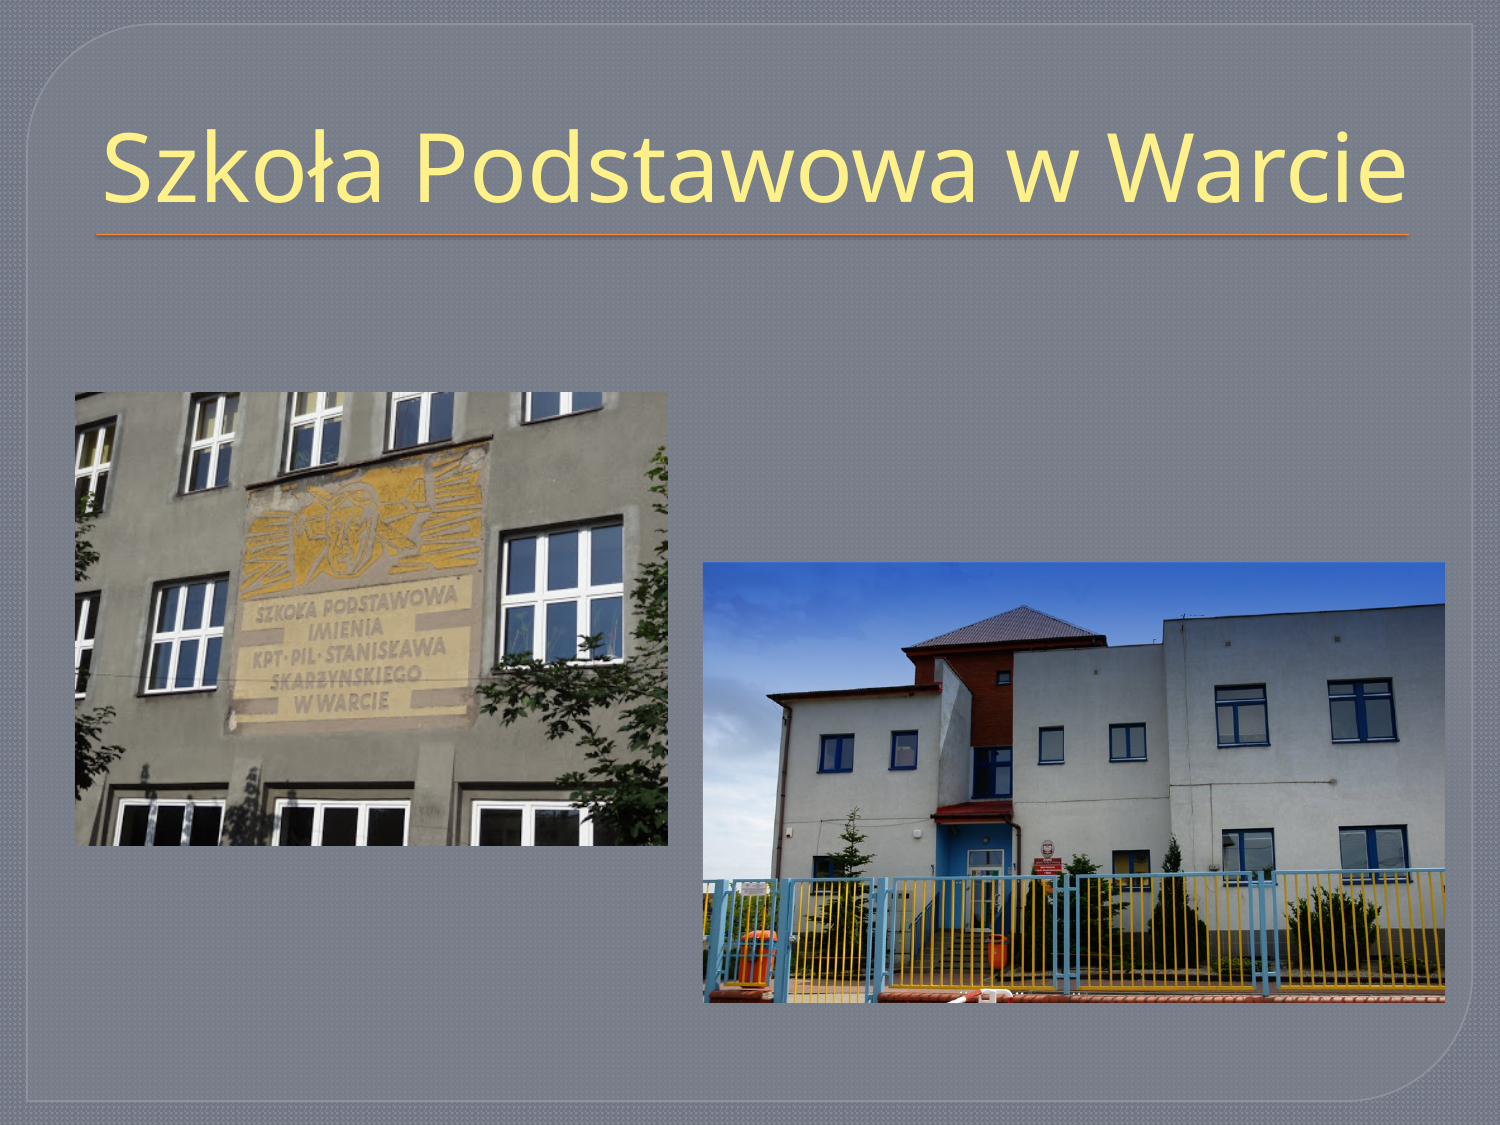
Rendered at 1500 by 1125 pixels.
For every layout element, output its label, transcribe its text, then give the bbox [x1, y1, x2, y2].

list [702, 562, 1446, 1003]
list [74, 392, 668, 847]
title Szkoła Podstawowa w Warcie [75, 41, 1425, 230]
